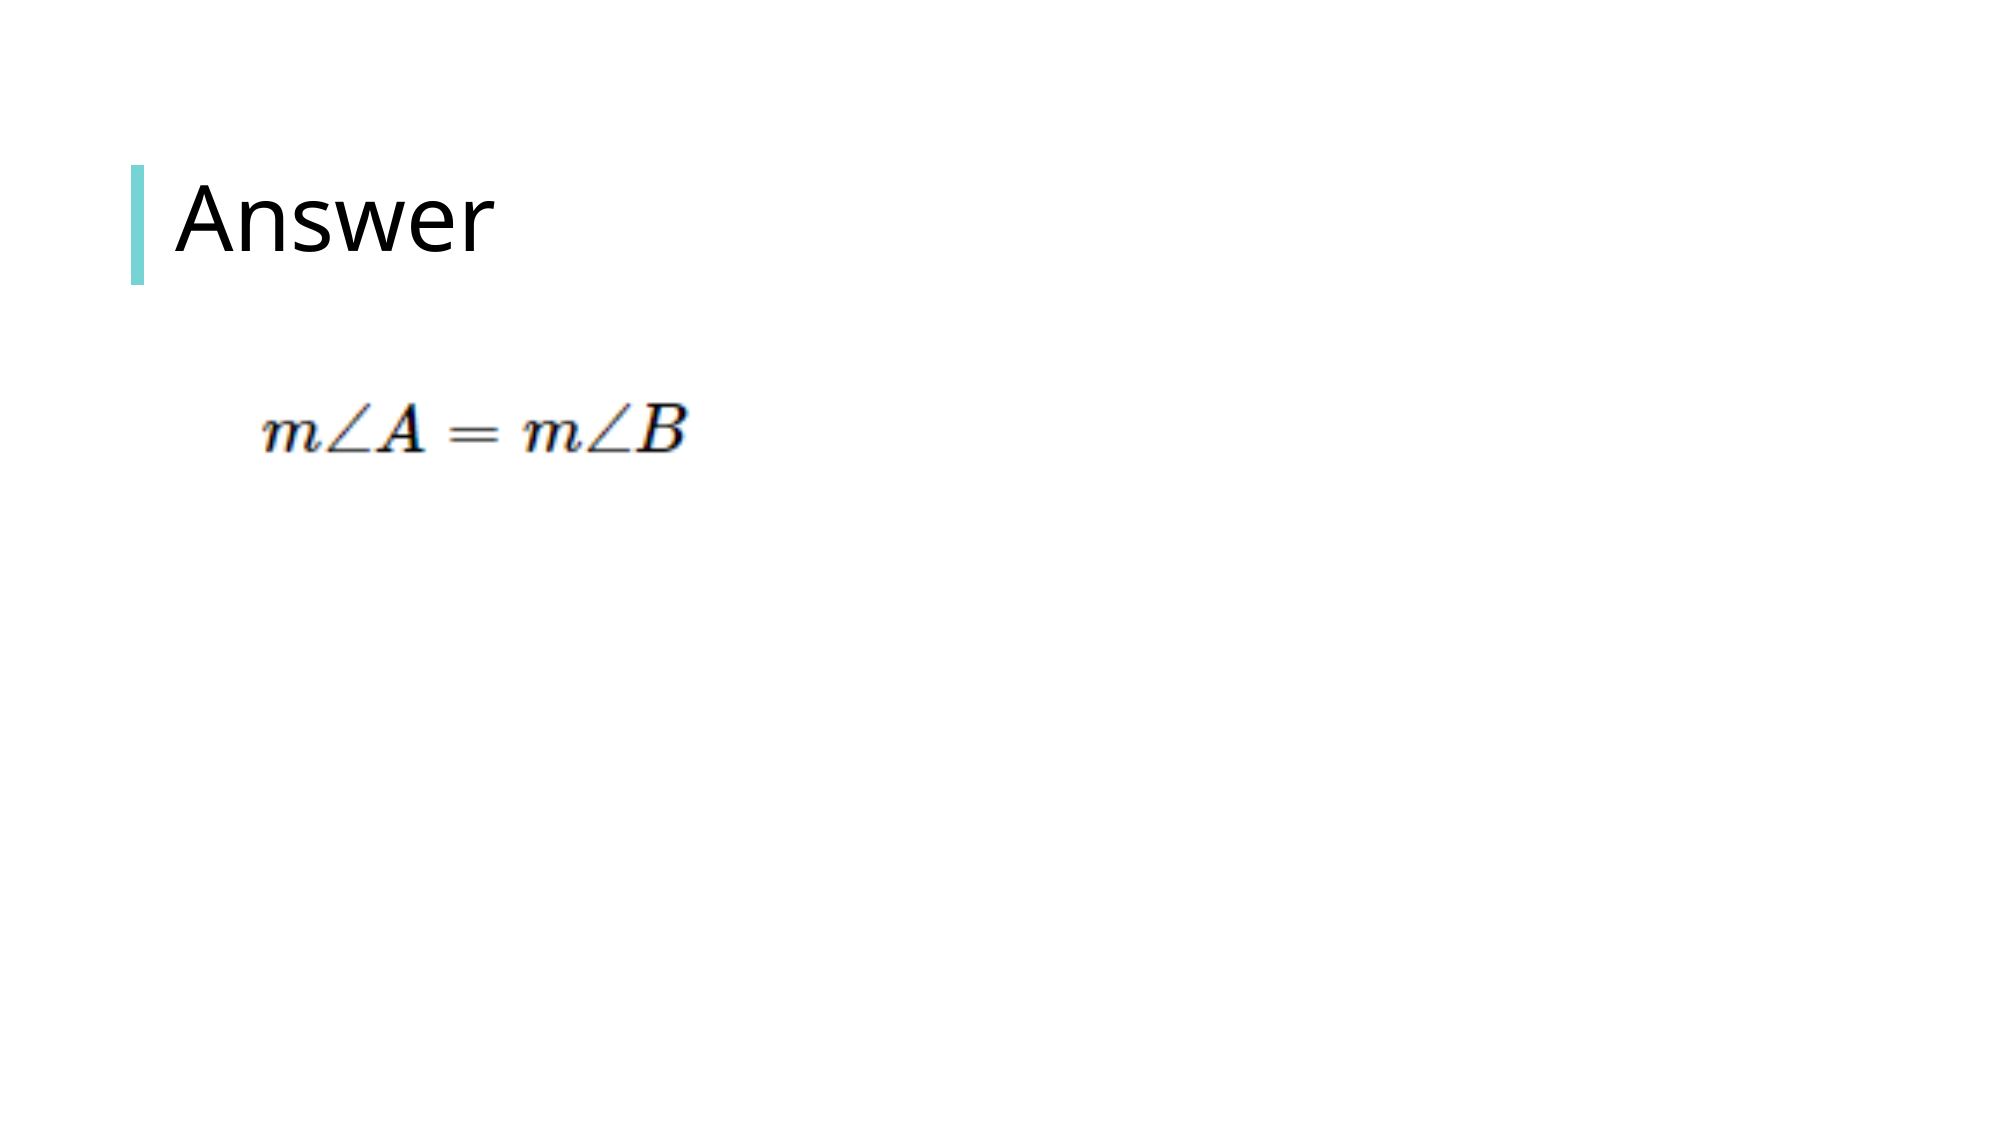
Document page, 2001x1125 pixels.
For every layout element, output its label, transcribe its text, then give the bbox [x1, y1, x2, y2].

title Answer [160, 165, 1886, 285]
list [205, 325, 967, 637]
